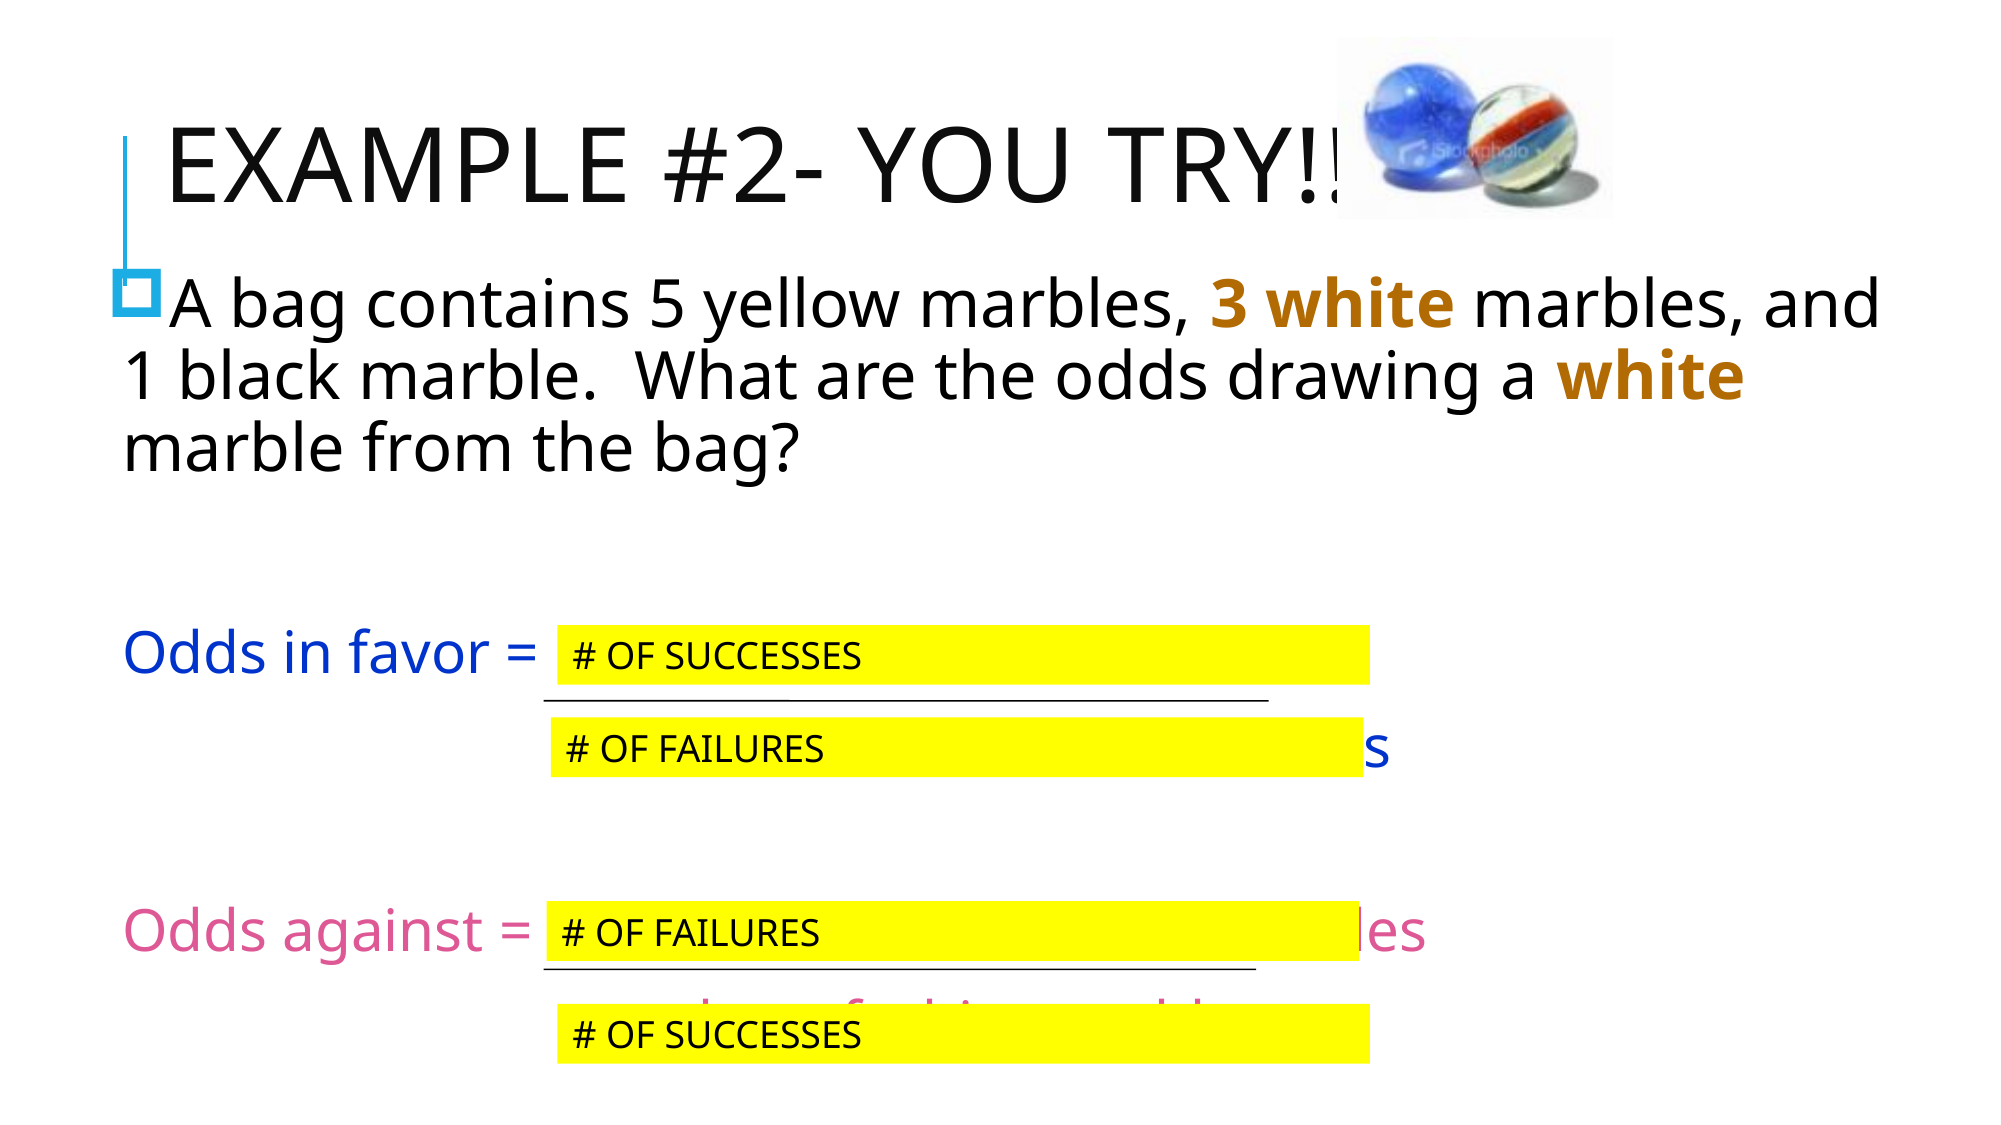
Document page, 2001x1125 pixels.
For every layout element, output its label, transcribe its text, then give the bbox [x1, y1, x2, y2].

text_box # OF FAILURES [550, 717, 1364, 778]
text_box # OF SUCCESSES [557, 625, 1370, 685]
text_box # OF SUCCESSES [557, 1003, 1370, 1064]
list A bag contains 5 yellow marbles, 3 white marbles, and 1 black marble. What are the odds drawing a white marble from the bag? Odds in favor = number of white marbles number of non-white marbles Odds against = number of non-white marbles number of white marbles Therefore, the odds for are 1:2 and the odds against are 2:1 [99, 262, 1934, 1057]
title Example #2- You TRY!!! [148, 49, 1744, 262]
picture [1337, 37, 1613, 219]
text_box # OF FAILURES [546, 901, 1359, 961]
